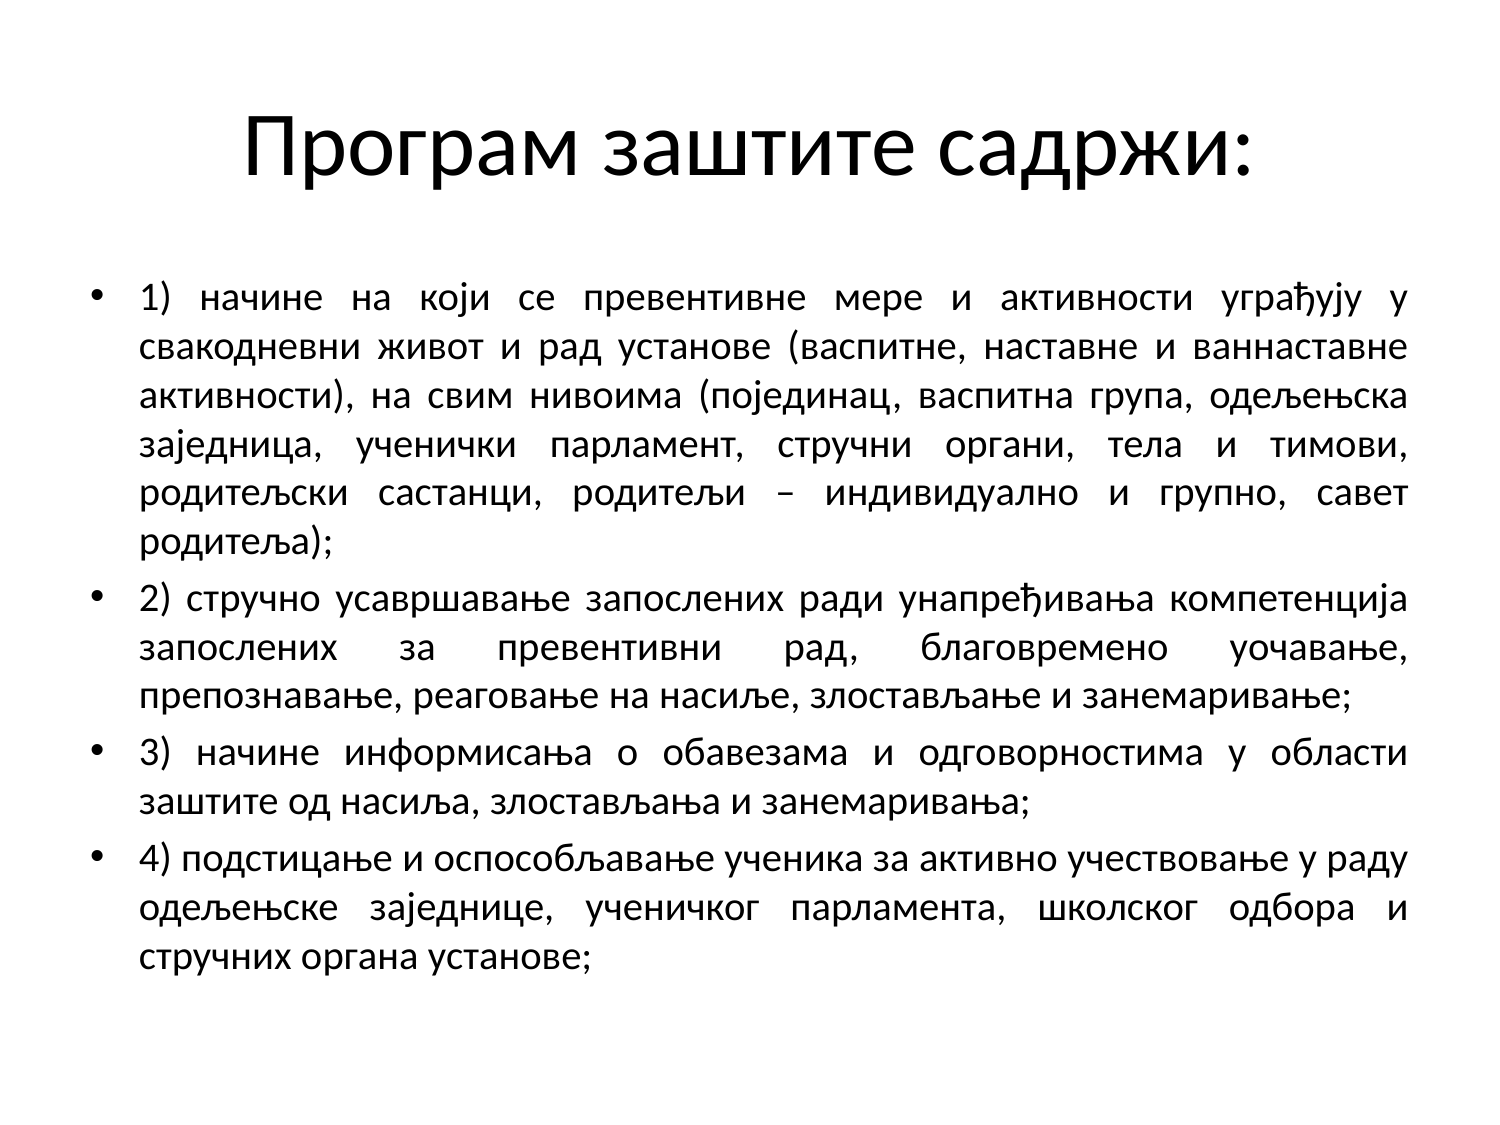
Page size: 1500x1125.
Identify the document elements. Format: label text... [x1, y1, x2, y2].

title Програм заштите садржи: [75, 45, 1425, 233]
list 1) начине на који се превентивне мере и активности уграђују у свакодневни живот и рад установе (васпитне, наставне и ваннаставне активности), на свим нивоима (појединац, васпитна група, одељењска заједница, ученички парламент, стручни органи, тела и тимови, родитељски састанци, родитељи – индивидуално и групно, савет родитеља); 2) стручно усавршавање запослених ради унапређивања компетенција запослених за превентивни рад, благовремено уочавање, препознавање, реаговање на насиље, злостављање и занемаривање; 3) начине информисања о обавезама и одговорностима у области заштите од насиља, злостављања и занемаривања; 4) подстицање и оспособљавање ученика за активно учествовање у раду одељењске заједнице, ученичког парламента, школског одбора и стручних органа установе; [75, 262, 1425, 1005]
